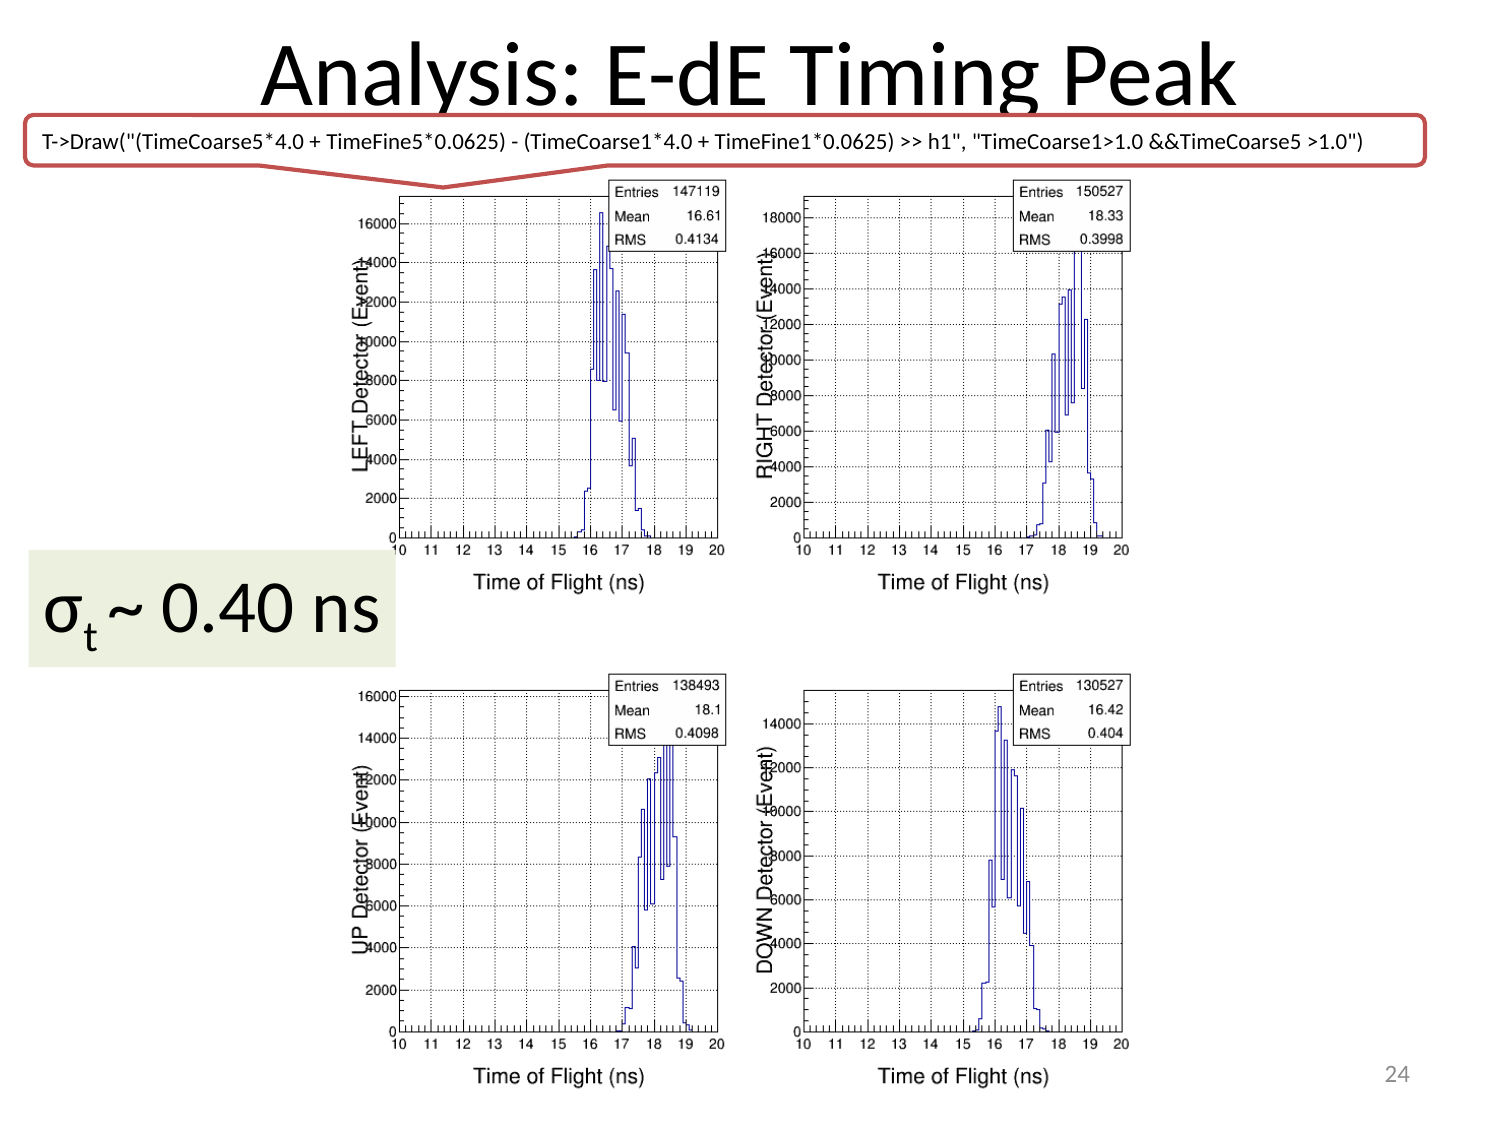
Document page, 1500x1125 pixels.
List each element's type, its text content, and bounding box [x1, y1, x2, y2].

slide_number 24 [1151, 1042, 1425, 1103]
title Analysis: E-dE Timing Peak [75, 0, 1425, 116]
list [337, 138, 1147, 1125]
text_box σt ~ 0.40 ns [28, 549, 332, 668]
text_box T->Draw("(TimeCoarse5*4.0 + TimeFine5*0.0625) - (TimeCoarse1*4.0 + TimeFine1*0.0625) >> h1", "TimeCoarse1>1.0 &&TimeCoarse5 >1.0") [22, 112, 1428, 177]
